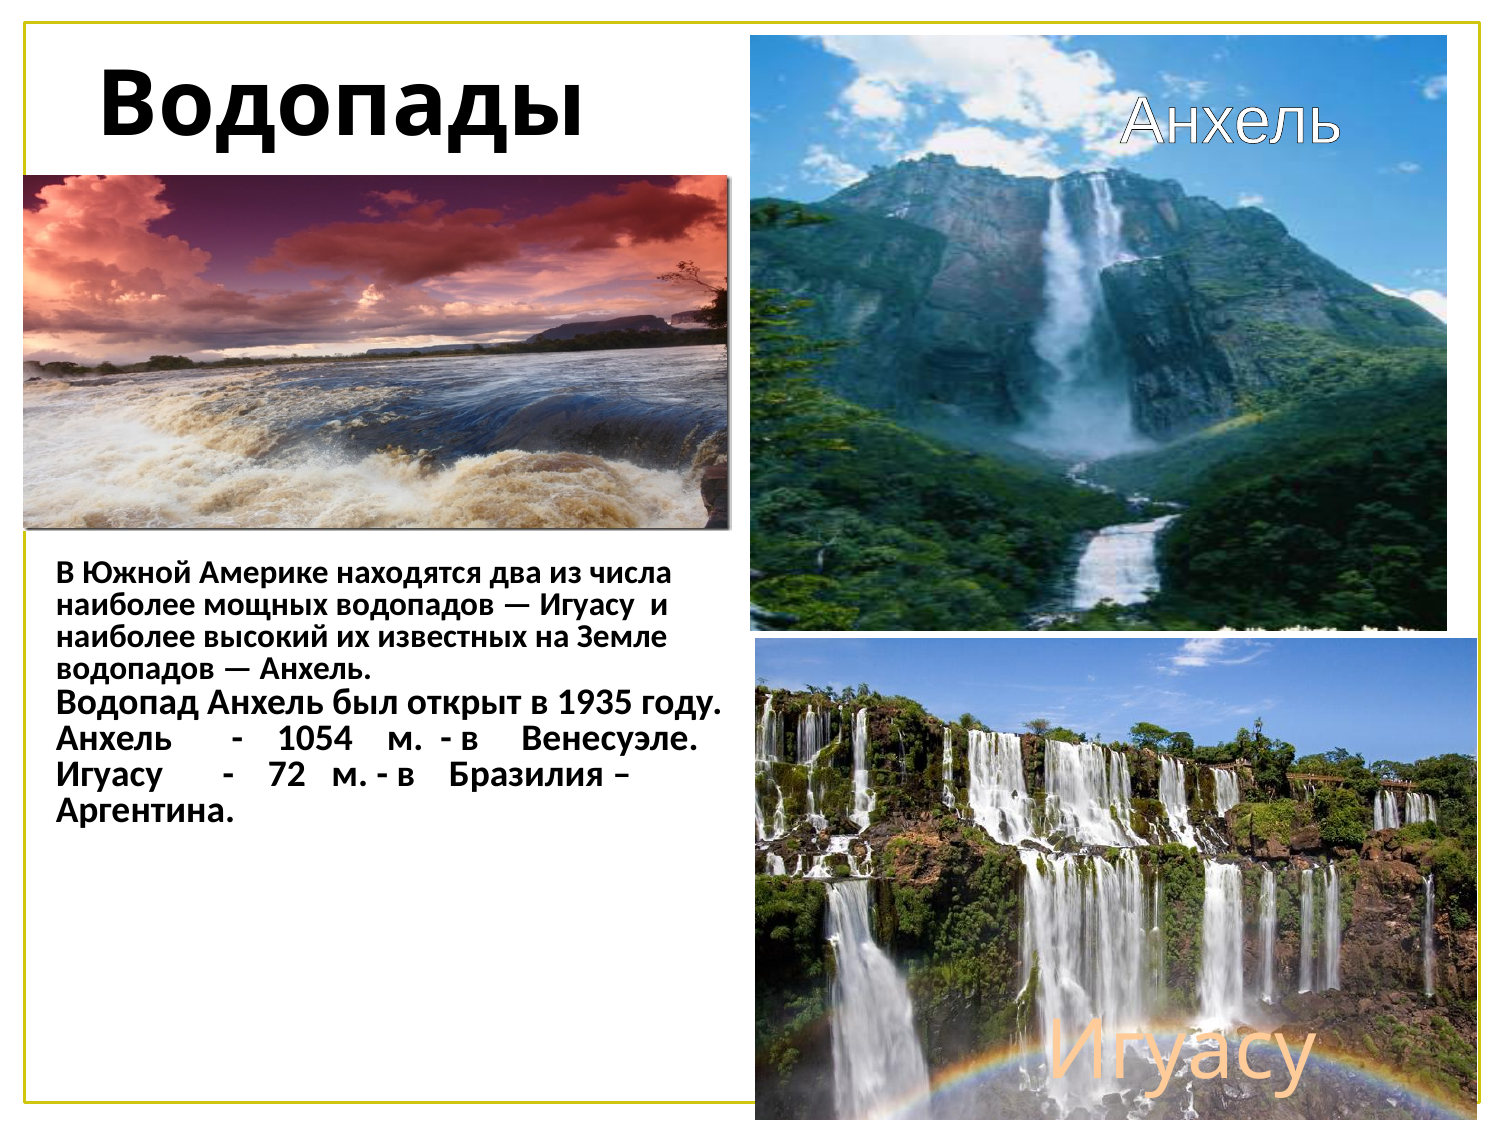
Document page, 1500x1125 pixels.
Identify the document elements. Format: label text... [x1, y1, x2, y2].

text_box Водопады [82, 35, 645, 161]
text_box В Южной Америке находятся два из числа наиболее мощных водопадов — Игуасу и наиболее высокий их известных на Земле водопадов — Анхель. Водопад Анхель был открыт в 1935 году. Анхель - 1054 м. - в Венесуэле. Игуасу - 72 м. - в Бразилия – Аргентина. [41, 550, 747, 909]
picture [755, 638, 1477, 1120]
picture [23, 175, 733, 531]
picture [749, 35, 1447, 632]
